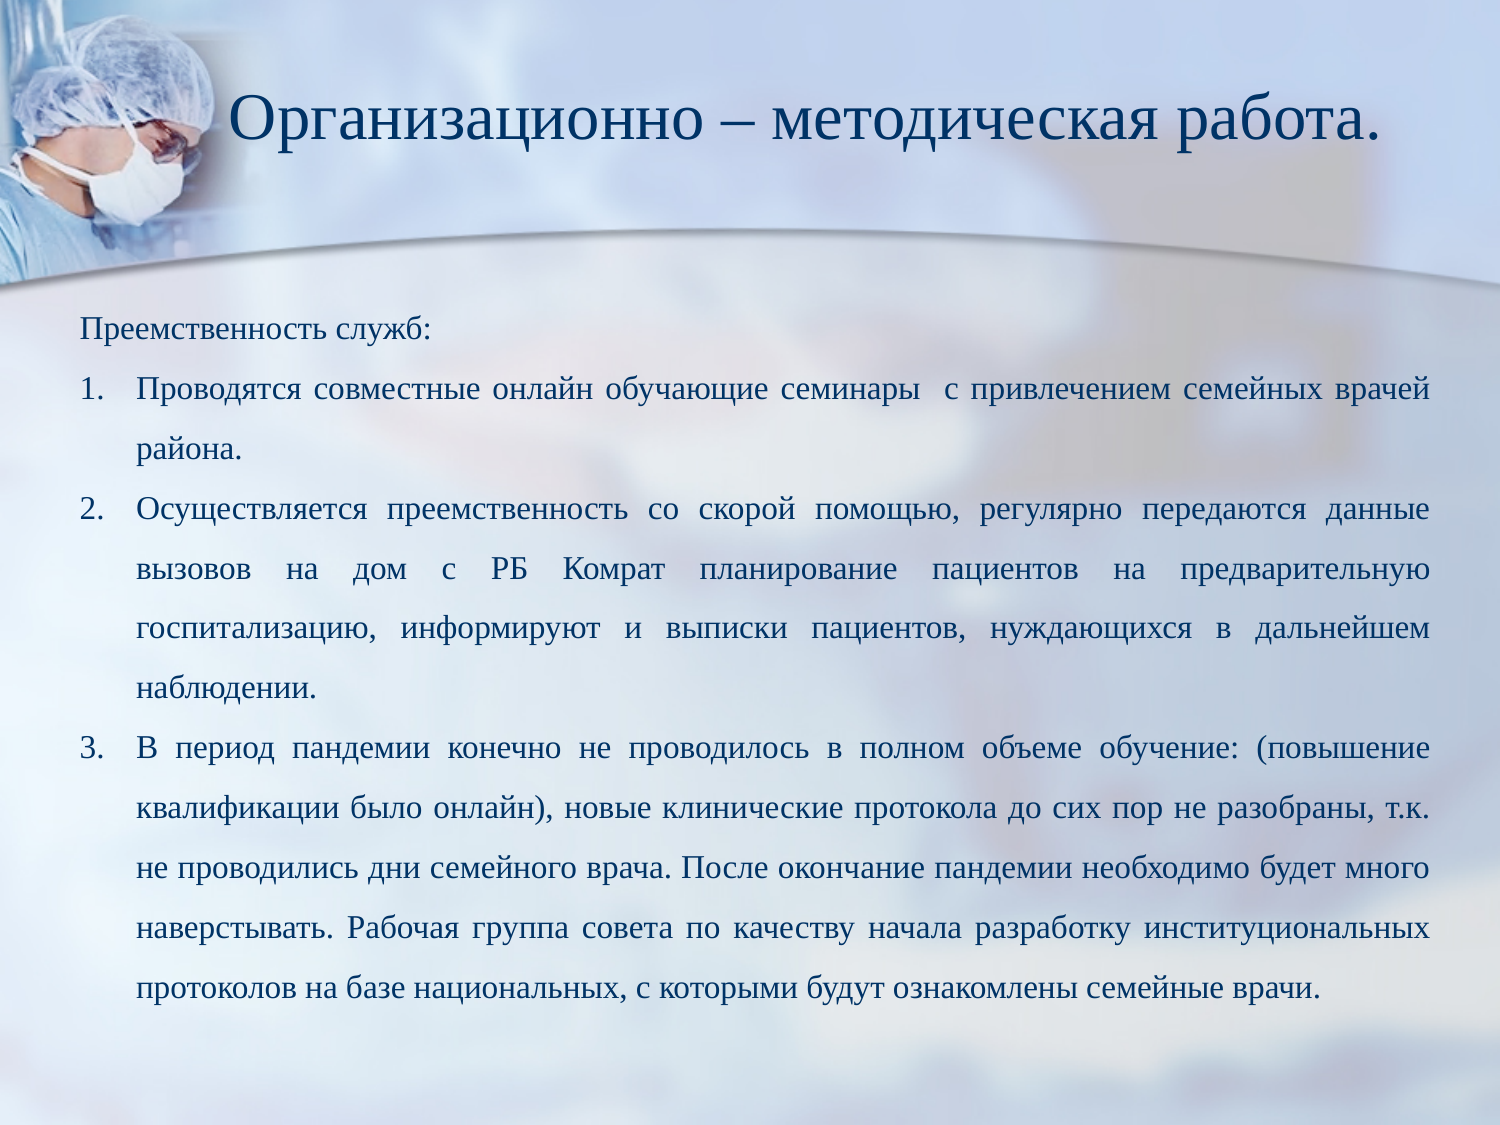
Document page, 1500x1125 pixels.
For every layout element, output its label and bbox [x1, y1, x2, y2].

title [200, 24, 1413, 200]
picture [0, 0, 1500, 1125]
text_box [64, 278, 1447, 1013]
